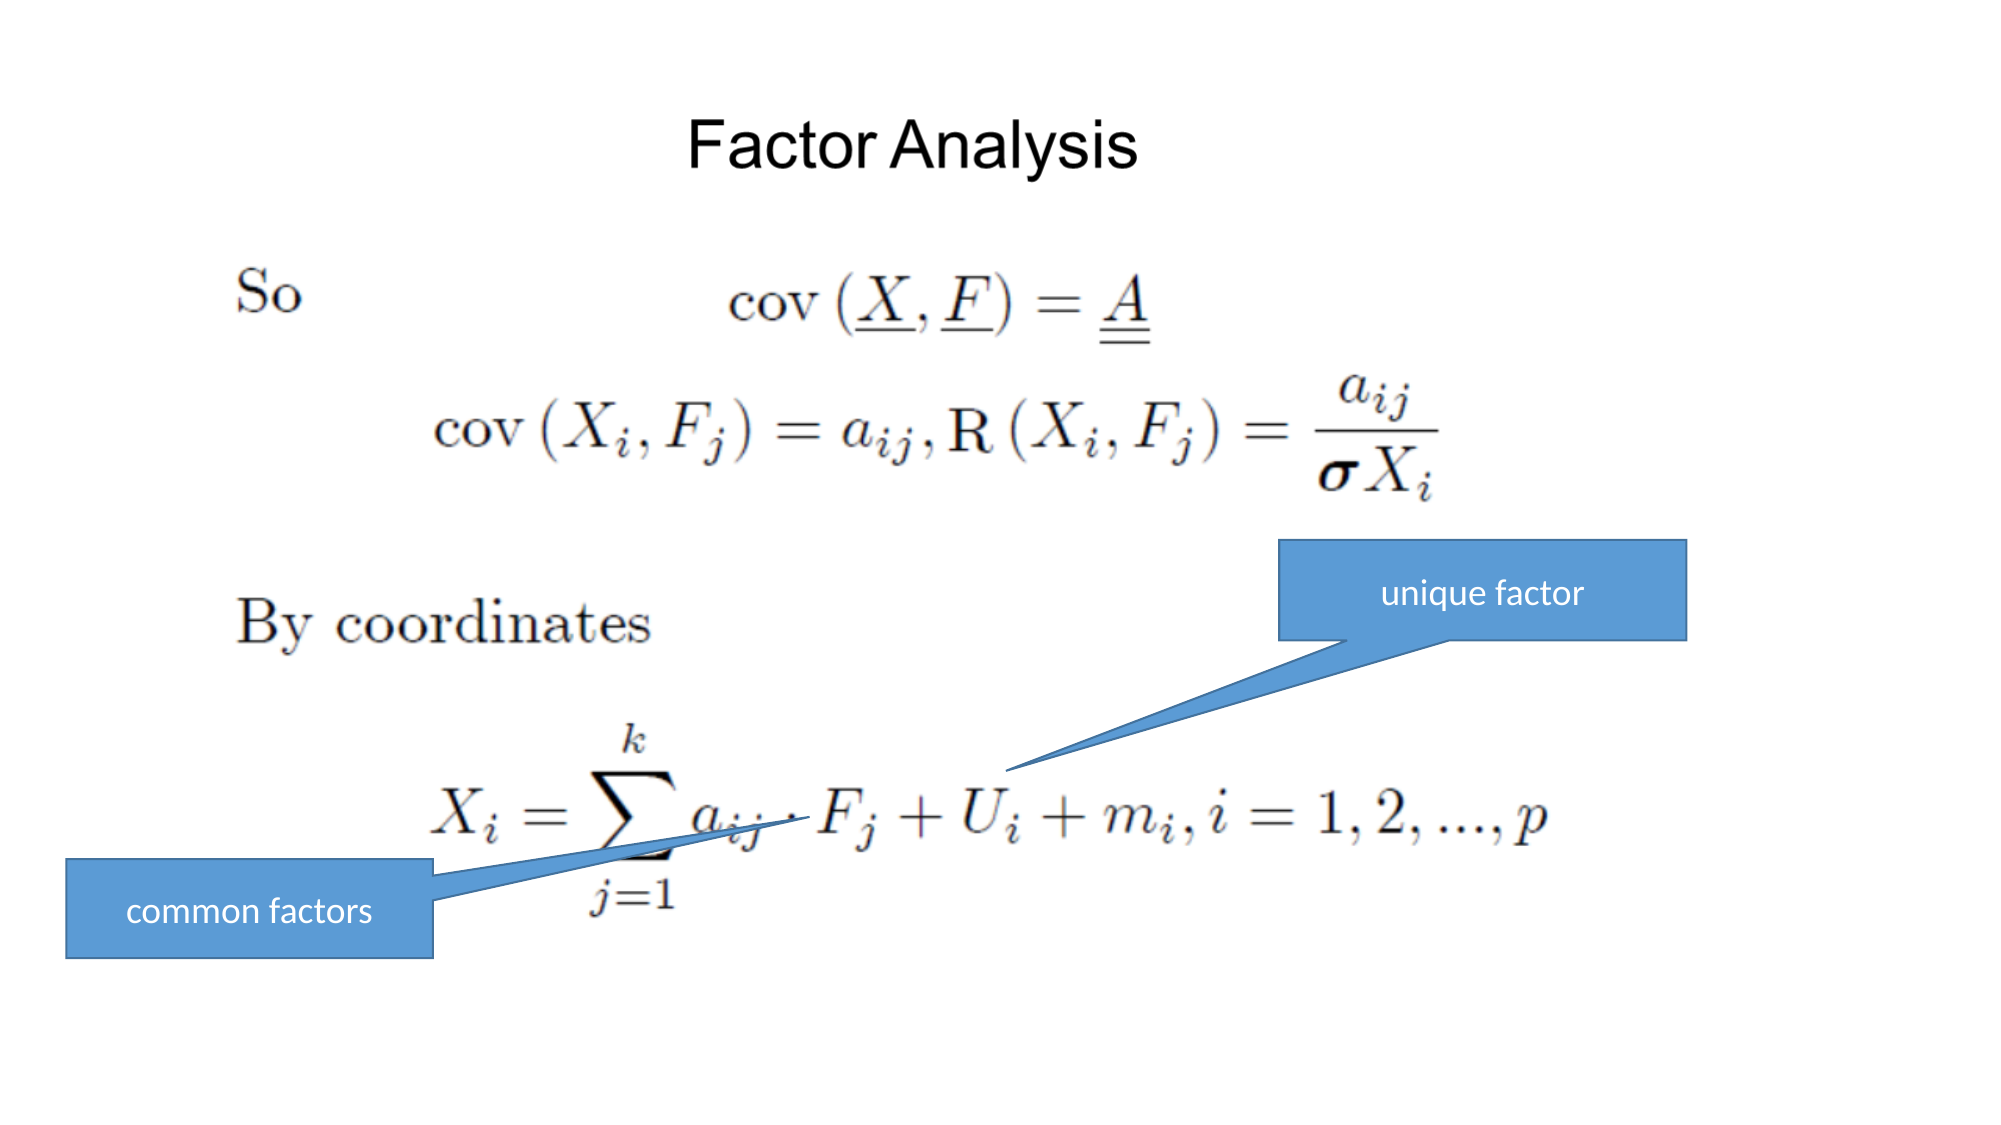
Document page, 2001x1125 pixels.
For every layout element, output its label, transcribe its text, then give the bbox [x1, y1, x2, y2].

text_box common factors [65, 858, 434, 960]
text_box unique factor [1632, 538, 1688, 642]
picture [192, 82, 1632, 959]
